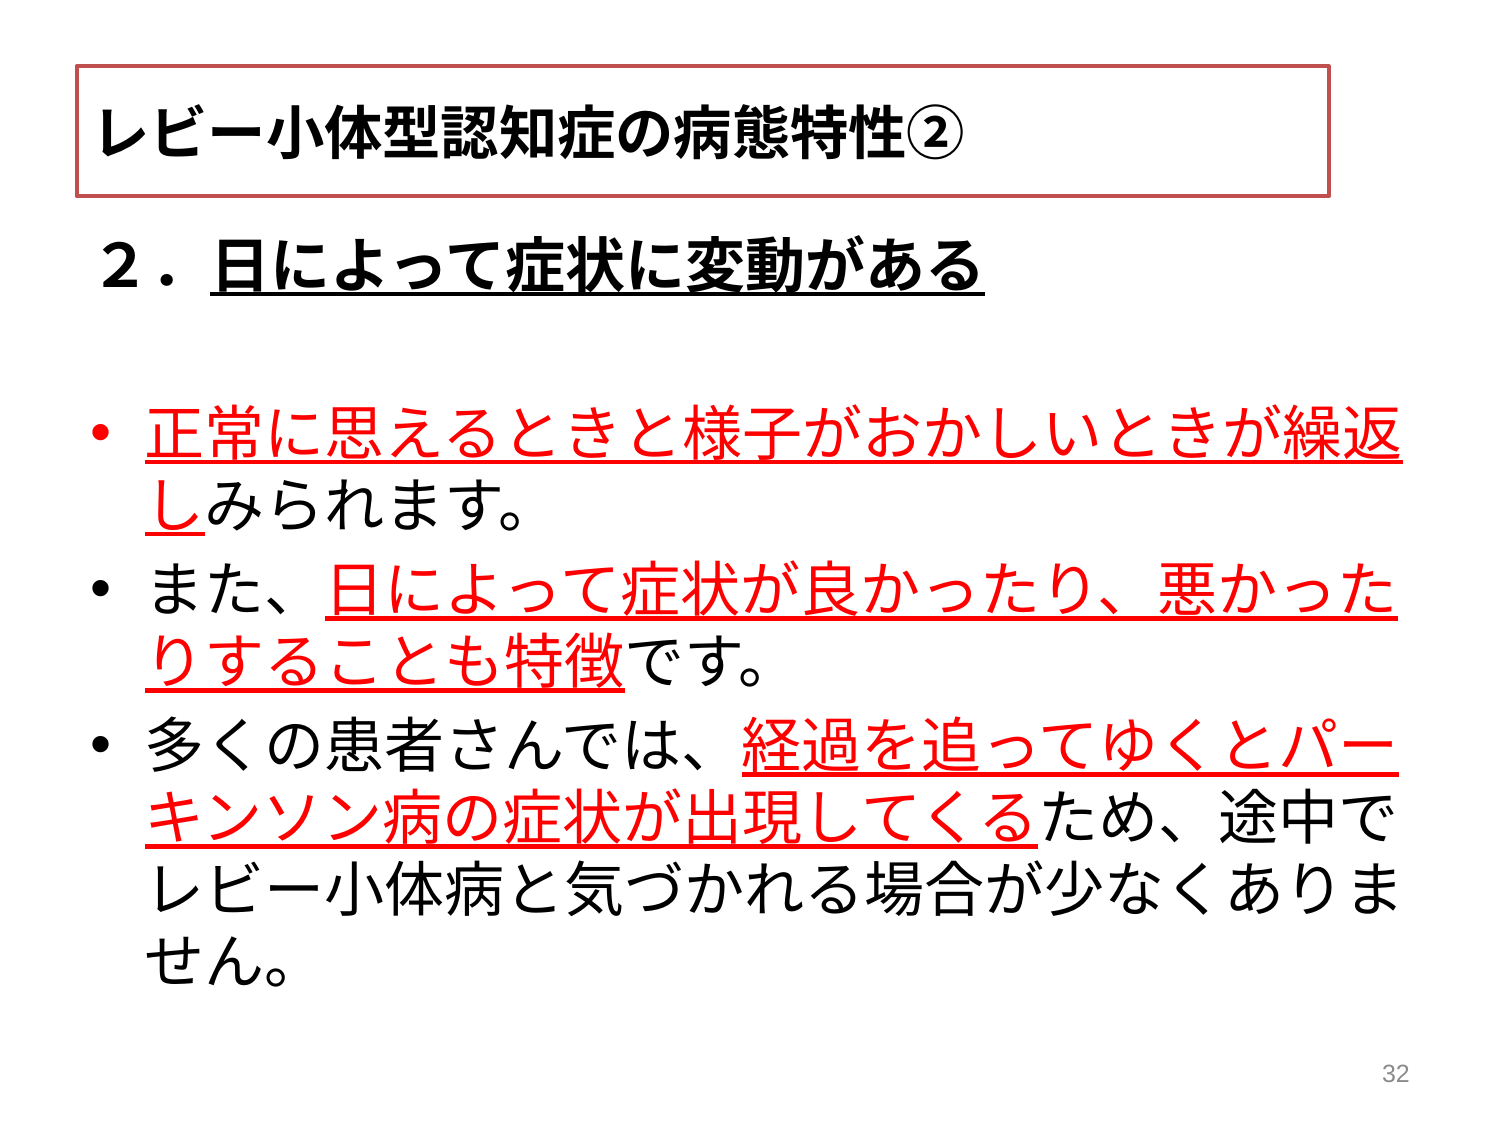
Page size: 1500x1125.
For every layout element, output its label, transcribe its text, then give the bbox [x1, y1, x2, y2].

slide_number 32 [1074, 1042, 1425, 1103]
list ２．日によって症状に変動がある 正常に思えるときと様子がおかしいときが繰返しみられます。 また、日によって症状が良かったり、悪かったりすることも特徴です。 多くの患者さんでは、経過を追ってゆくとパーキンソン病の症状が出現してくるため、途中でレビー小体病と気づかれる場合が少なくありません。 [75, 219, 1425, 1005]
text_box レビー小体型認知症の病態特性② [75, 64, 1331, 198]
